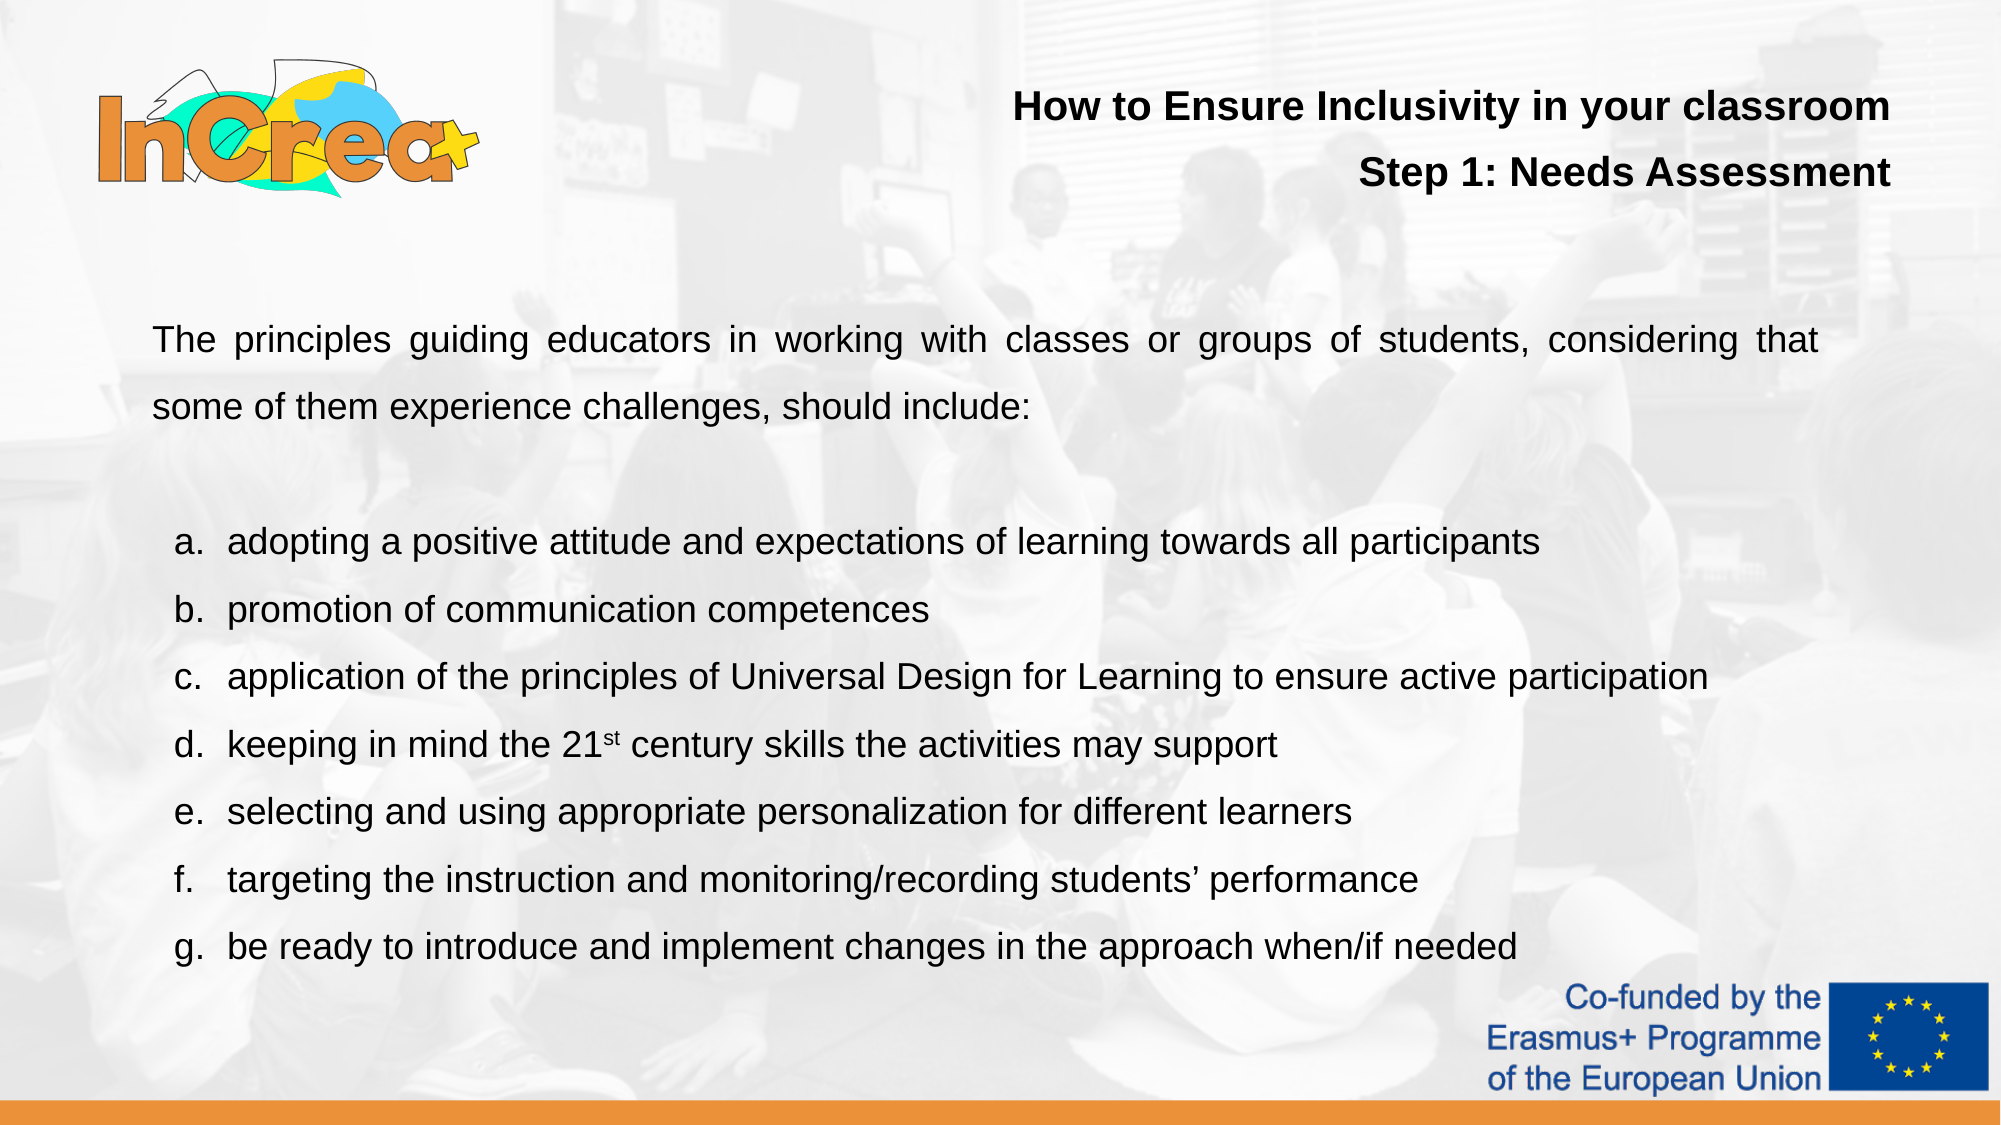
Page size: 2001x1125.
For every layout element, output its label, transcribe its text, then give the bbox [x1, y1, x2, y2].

picture [93, 52, 482, 203]
list How to Ensure Inclusivity in your classroom Step 1: Needs Assessment [481, 76, 1907, 215]
text_box The principles guiding educators in working with classes or groups of students, considering that some of them experience challenges, should include: adopting a positive attitude and expectations of learning towards all participants promotion of communication competences application of the principles of Universal Design for Learning to ensure active participation keeping in mind the 21st century skills the activities may support selecting and using appropriate personalization for different learners targeting the instruction and monitoring/recording students’ performance be ready to introduce and implement changes in the approach when/if needed [137, 277, 1835, 983]
picture [1472, 979, 2000, 1101]
